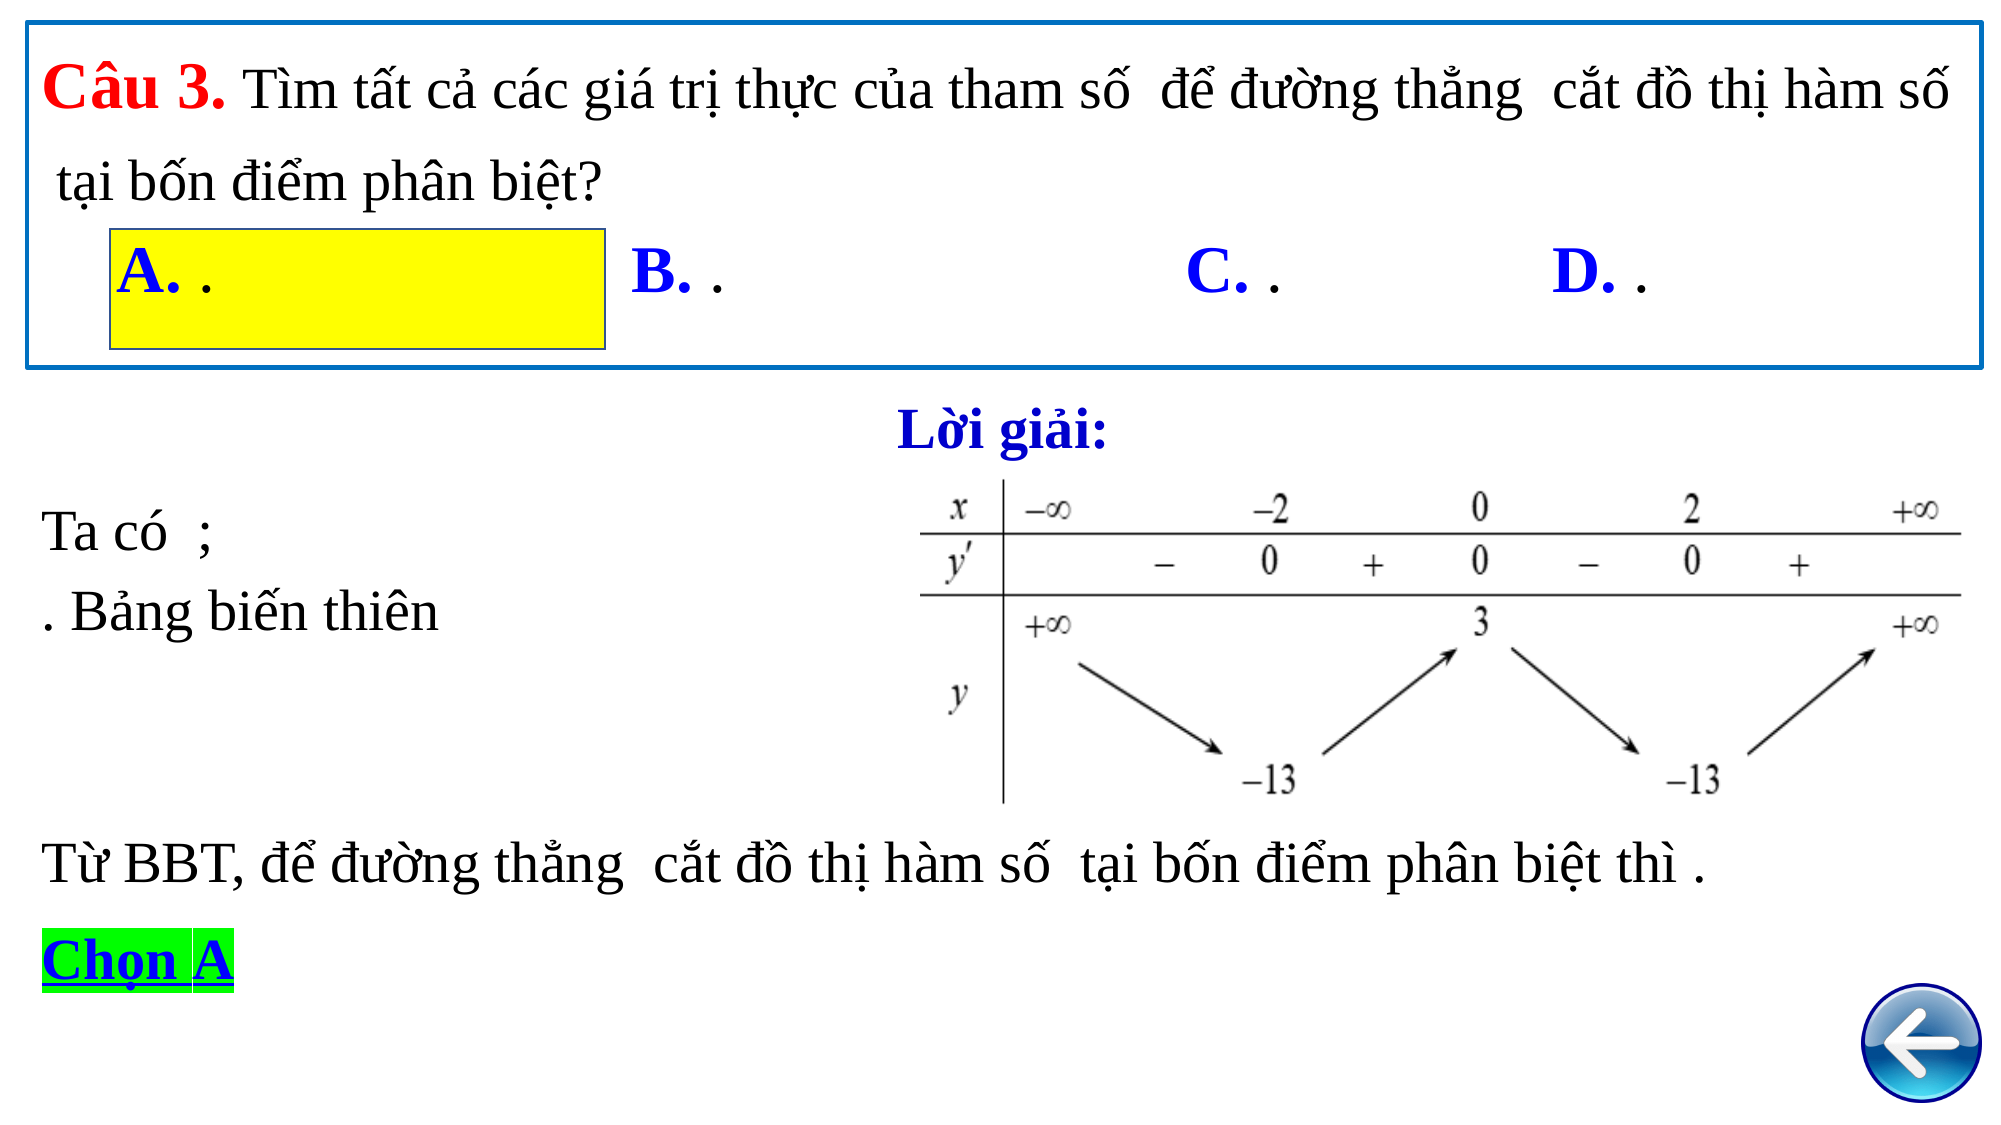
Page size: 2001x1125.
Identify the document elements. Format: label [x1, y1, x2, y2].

picture [920, 472, 1971, 818]
picture [1861, 983, 1982, 1103]
text_box [109, 228, 606, 350]
